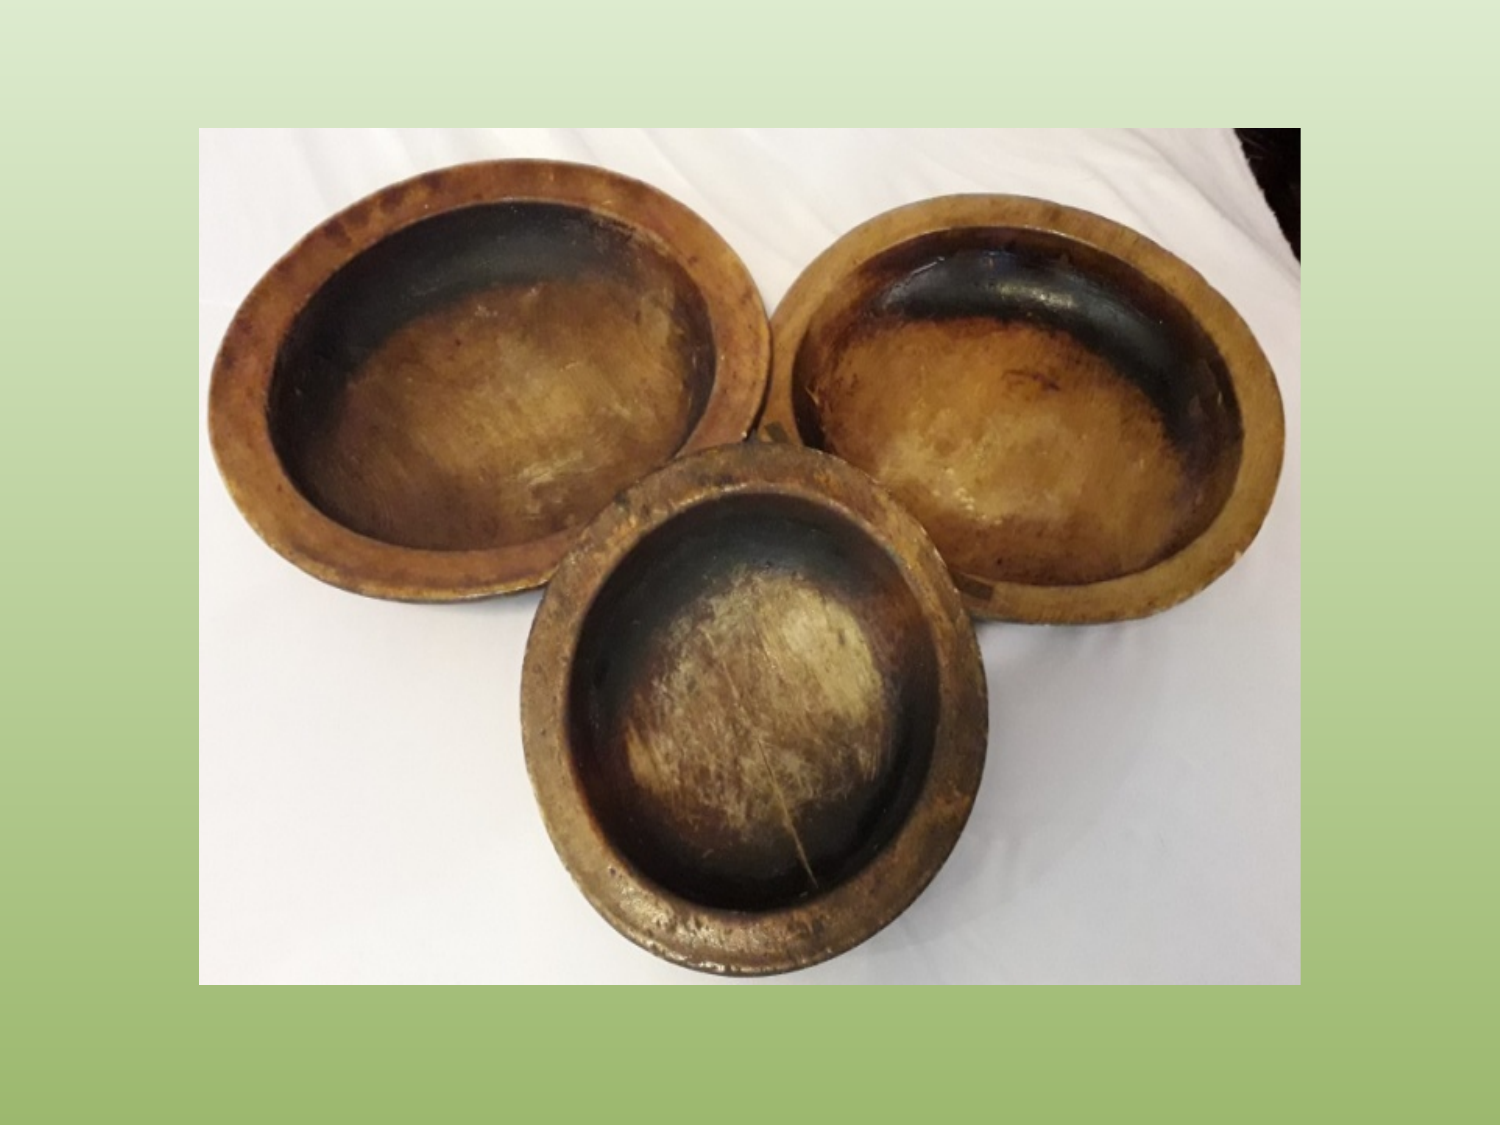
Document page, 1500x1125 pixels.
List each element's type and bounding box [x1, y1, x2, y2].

picture [198, 128, 1301, 985]
